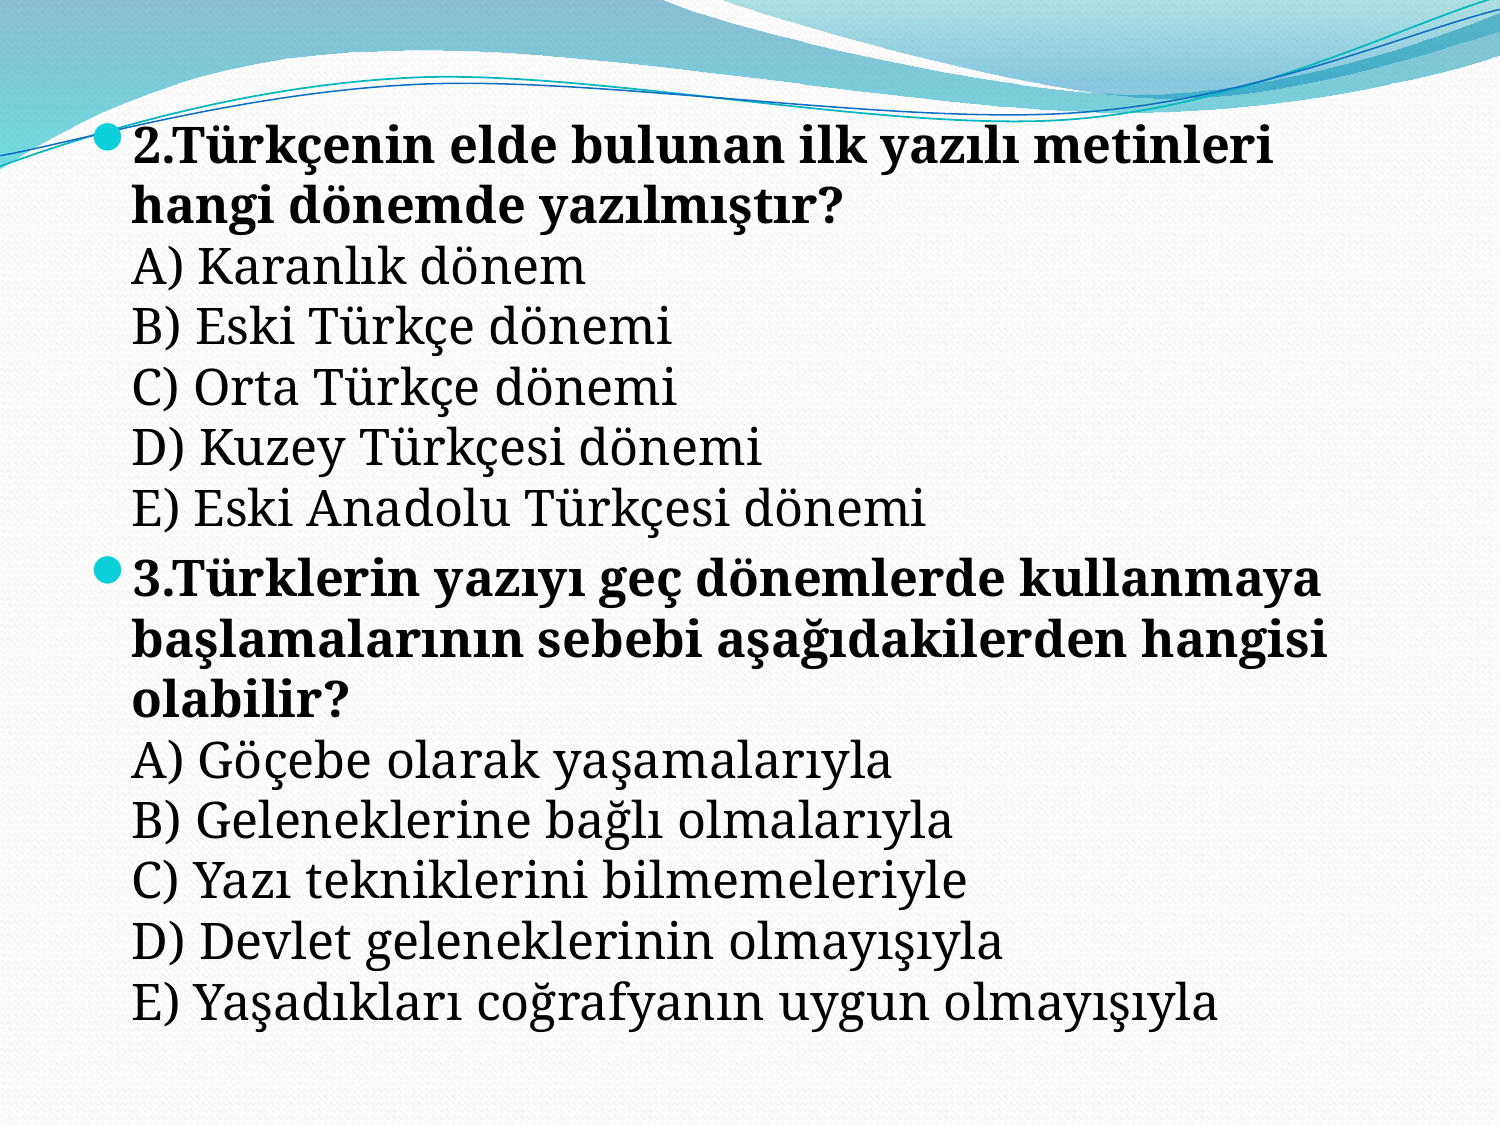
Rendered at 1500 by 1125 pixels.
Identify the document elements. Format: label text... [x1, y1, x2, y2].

list 2.Türkçenin elde bulunan ilk yazılı metinleri hangi dönemde yazılmıştır? A) Karanlık dönem B) Eski Türkçe dönemi C) Orta Türkçe dönemi D) Kuzey Türkçesi dönemi E) Eski Anadolu Türkçesi dönemi 3.Türklerin yazıyı geç dönemlerde kullanmaya başlamalarının sebebi aşağıdakilerden hangisi olabilir? A) Göçebe olarak yaşamalarıyla B) Geleneklerine bağlı olmalarıyla C) Yazı tekniklerini bilmemeleriyle D) Devlet geleneklerinin olmayışıyla E) Yaşadıkları coğrafyanın uygun olmayışıyla [75, 105, 1425, 1038]
